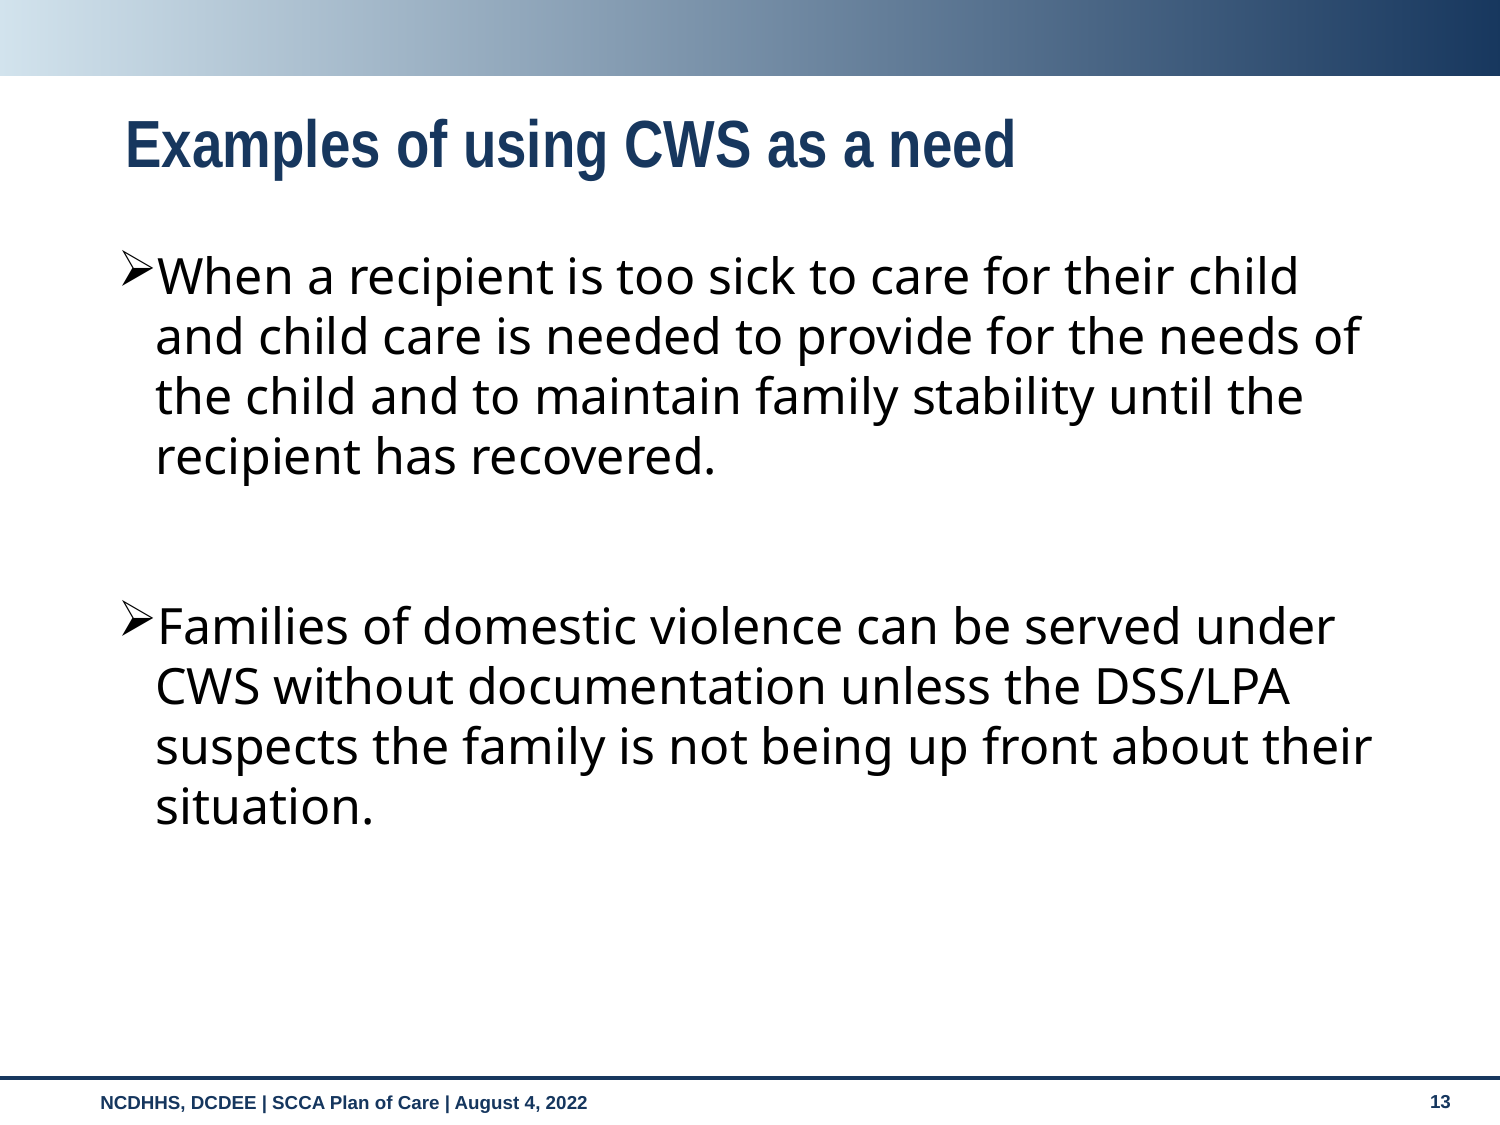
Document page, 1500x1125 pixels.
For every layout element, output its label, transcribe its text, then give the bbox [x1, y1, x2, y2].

list When a recipient is too sick to care for their child and child care is needed to provide for the needs of the child and to maintain family stability until the recipient has recovered. Families of domestic violence can be served under CWS without documentation unless the DSS/LPA suspects the family is not being up front about their situation. [103, 237, 1398, 1025]
title Examples of using CWS as a need [110, 102, 1398, 193]
